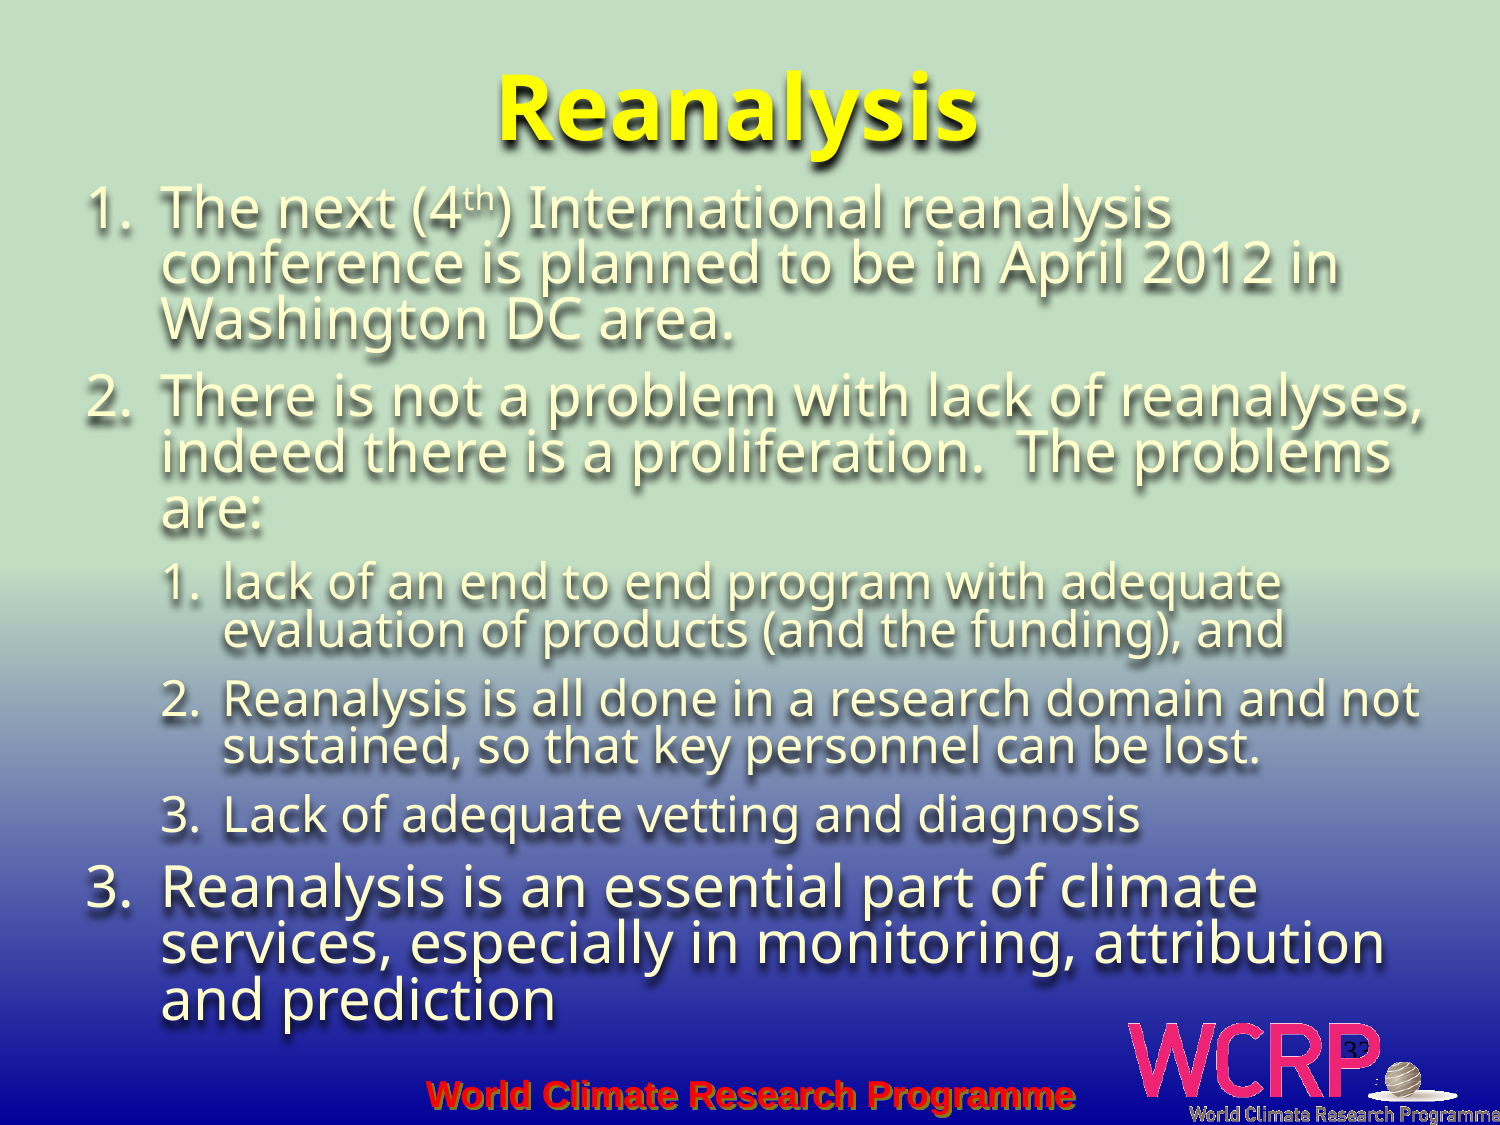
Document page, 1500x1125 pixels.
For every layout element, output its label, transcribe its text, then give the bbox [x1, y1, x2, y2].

picture [1128, 1023, 1500, 1125]
subtitle The next (4th) International reanalysis conference is planned to be in April 2012 in Washington DC area. There is not a problem with lack of reanalyses, indeed there is a proliferation. The problems are: lack of an end to end program with adequate evaluation of products (and the funding), and Reanalysis is all done in a research domain and not sustained, so that key personnel can be lost. Lack of adequate vetting and diagnosis Reanalysis is an essential part of climate services, especially in monitoring, attribution and prediction [70, 175, 1463, 951]
title Reanalysis [99, 23, 1376, 175]
